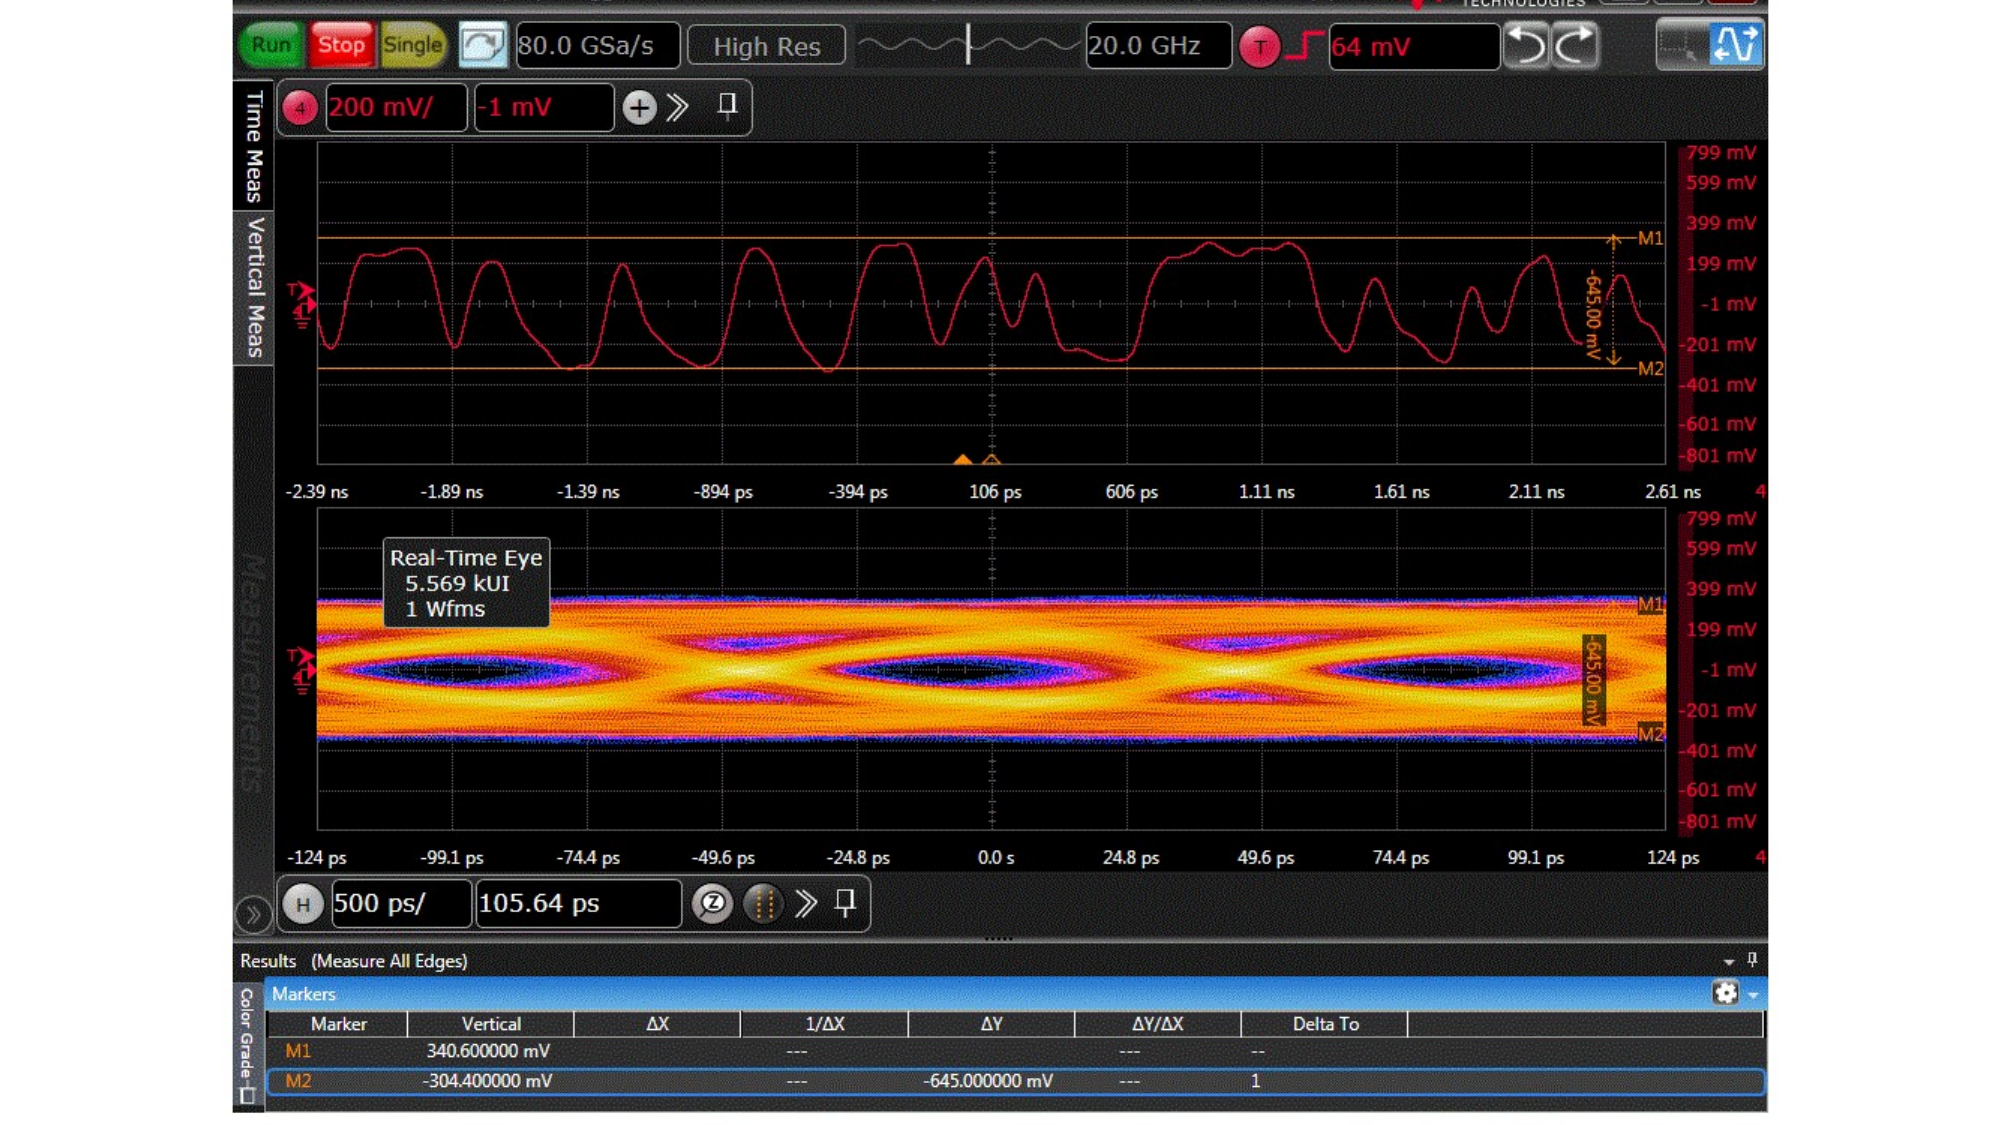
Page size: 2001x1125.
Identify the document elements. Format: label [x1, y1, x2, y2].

picture [221, 0, 1779, 1125]
